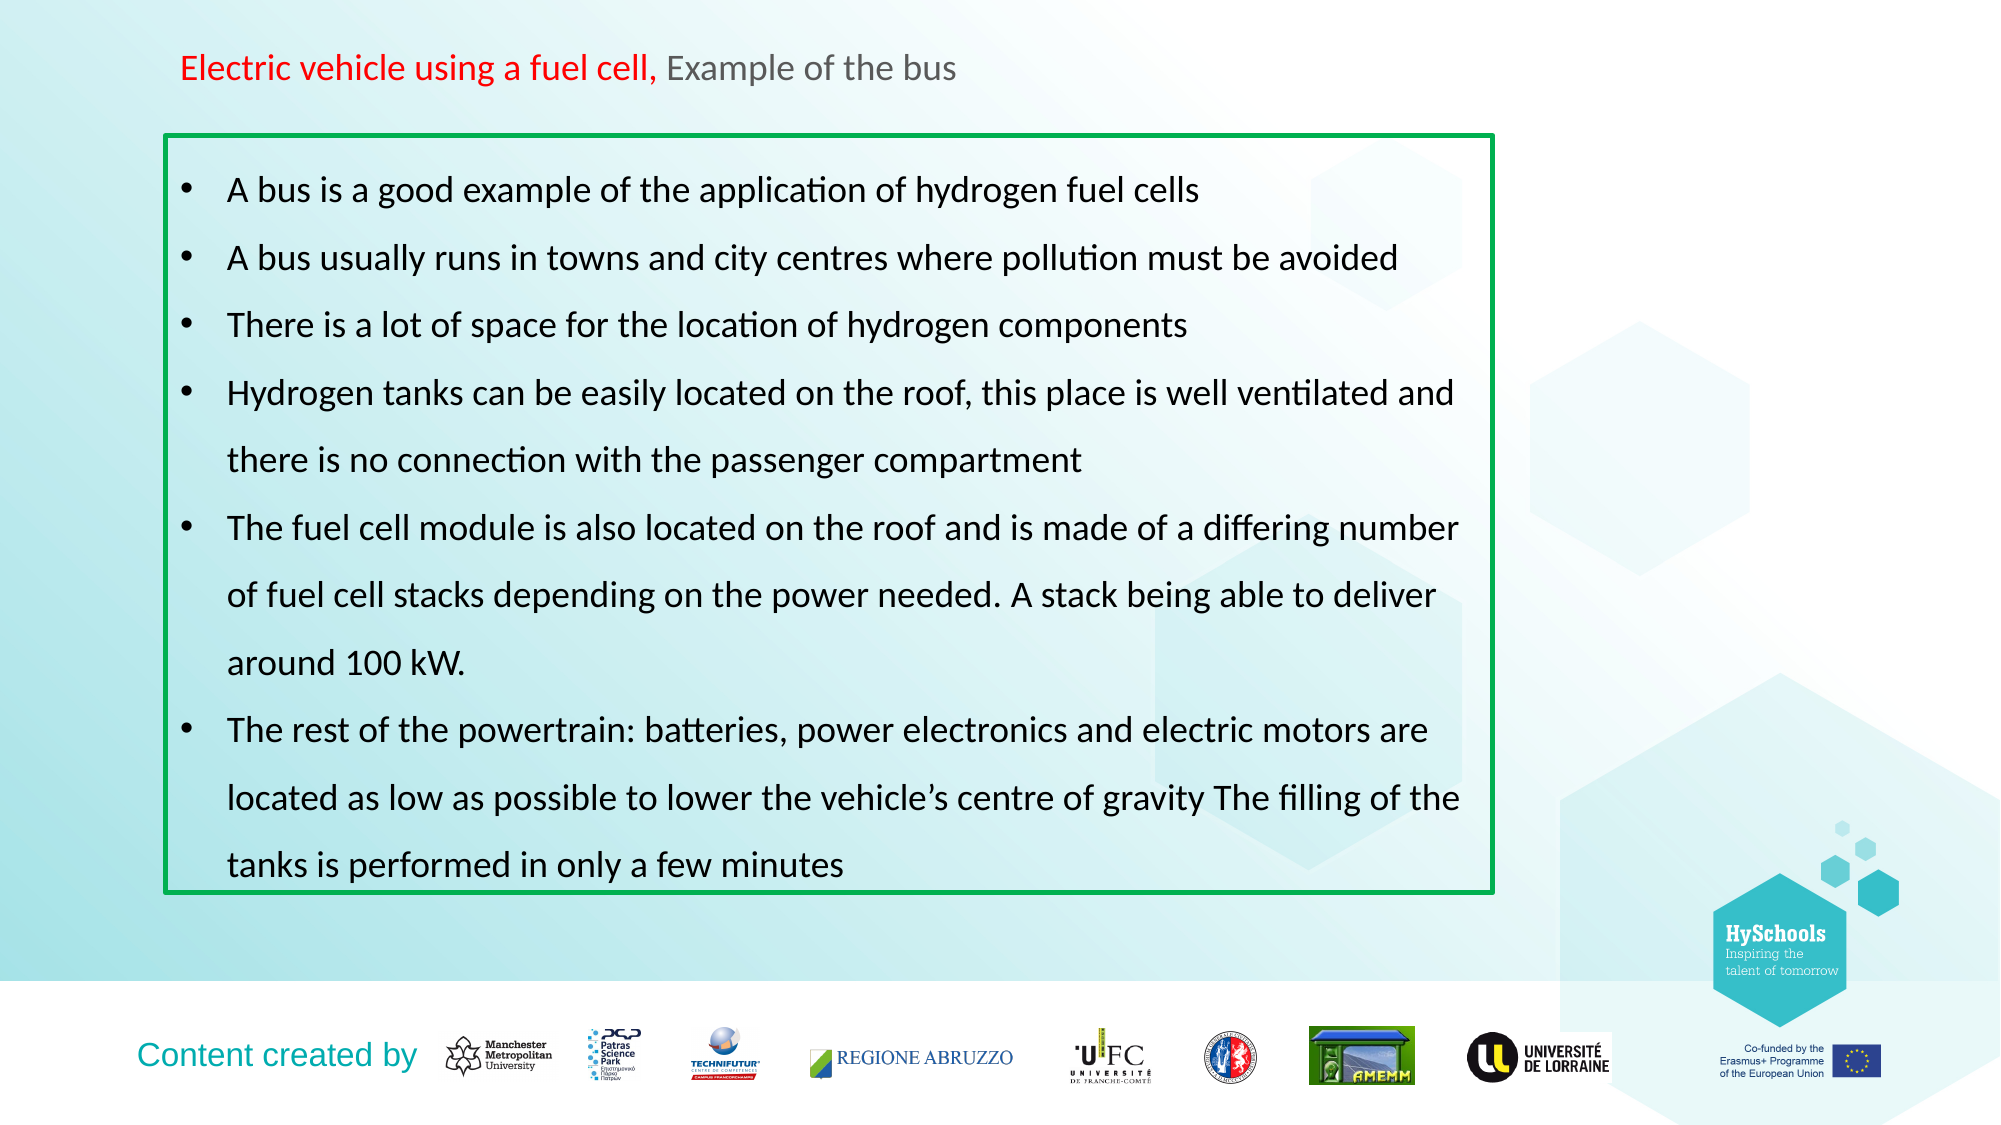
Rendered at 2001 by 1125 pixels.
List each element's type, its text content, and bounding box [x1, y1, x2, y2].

text_box A bus is a good example of the application of hydrogen fuel cells A bus usually runs in towns and city centres where pollution must be avoided There is a lot of space for the location of hydrogen components Hydrogen tanks can be easily located on the roof, this place is well ventilated and there is no connection with the passenger compartment The fuel cell module is also located on the roof and is made of a differing number of fuel cell stacks depending on the power needed. A stack being able to deliver around 100 kW. The rest of the powertrain: batteries, power electronics and electric motors are located as low as possible to lower the vehicle’s centre of gravity The filling of the tanks is performed in only a few minutes [165, 135, 1493, 893]
picture [0, 0, 2000, 1125]
text_box Electric vehicle using a fuel cell, Example of the bus [165, 35, 1115, 95]
